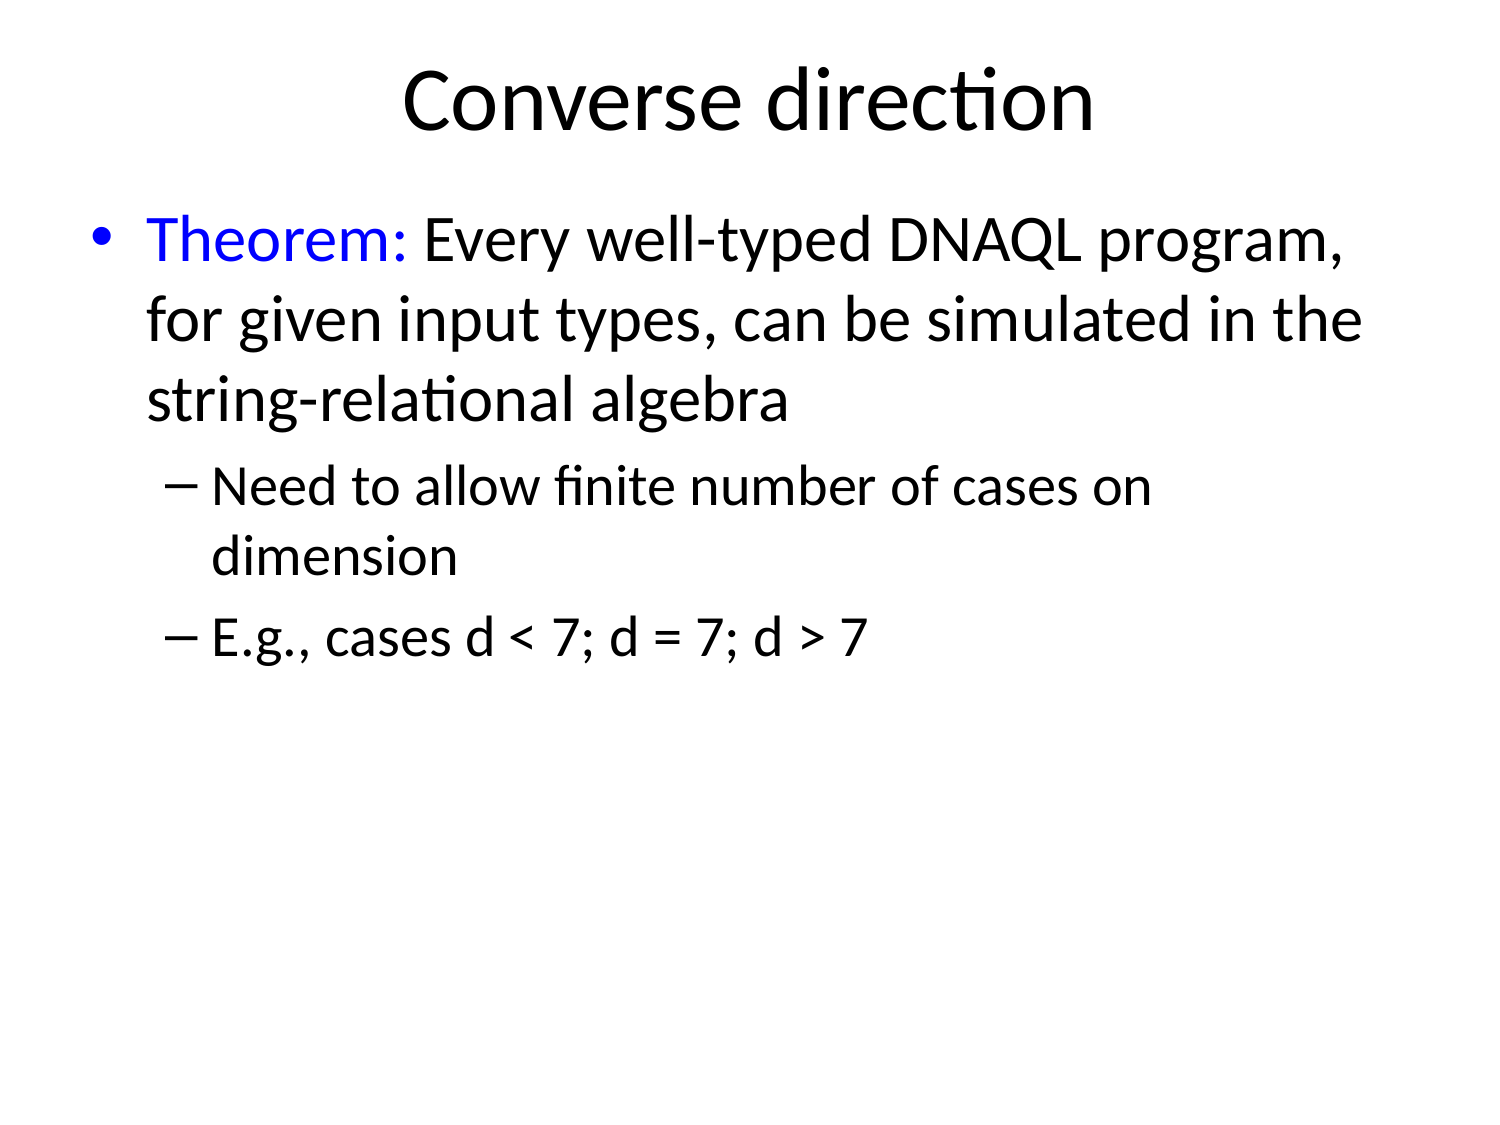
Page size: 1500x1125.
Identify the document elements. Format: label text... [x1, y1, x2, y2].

list Theorem: Every well-typed DNAQL program, for given input types, can be simulated in the string-relational algebra Need to allow finite number of cases on dimension E.g., cases d < 7; d = 7; d > 7 [75, 187, 1425, 1073]
title Converse direction [75, 0, 1425, 187]
